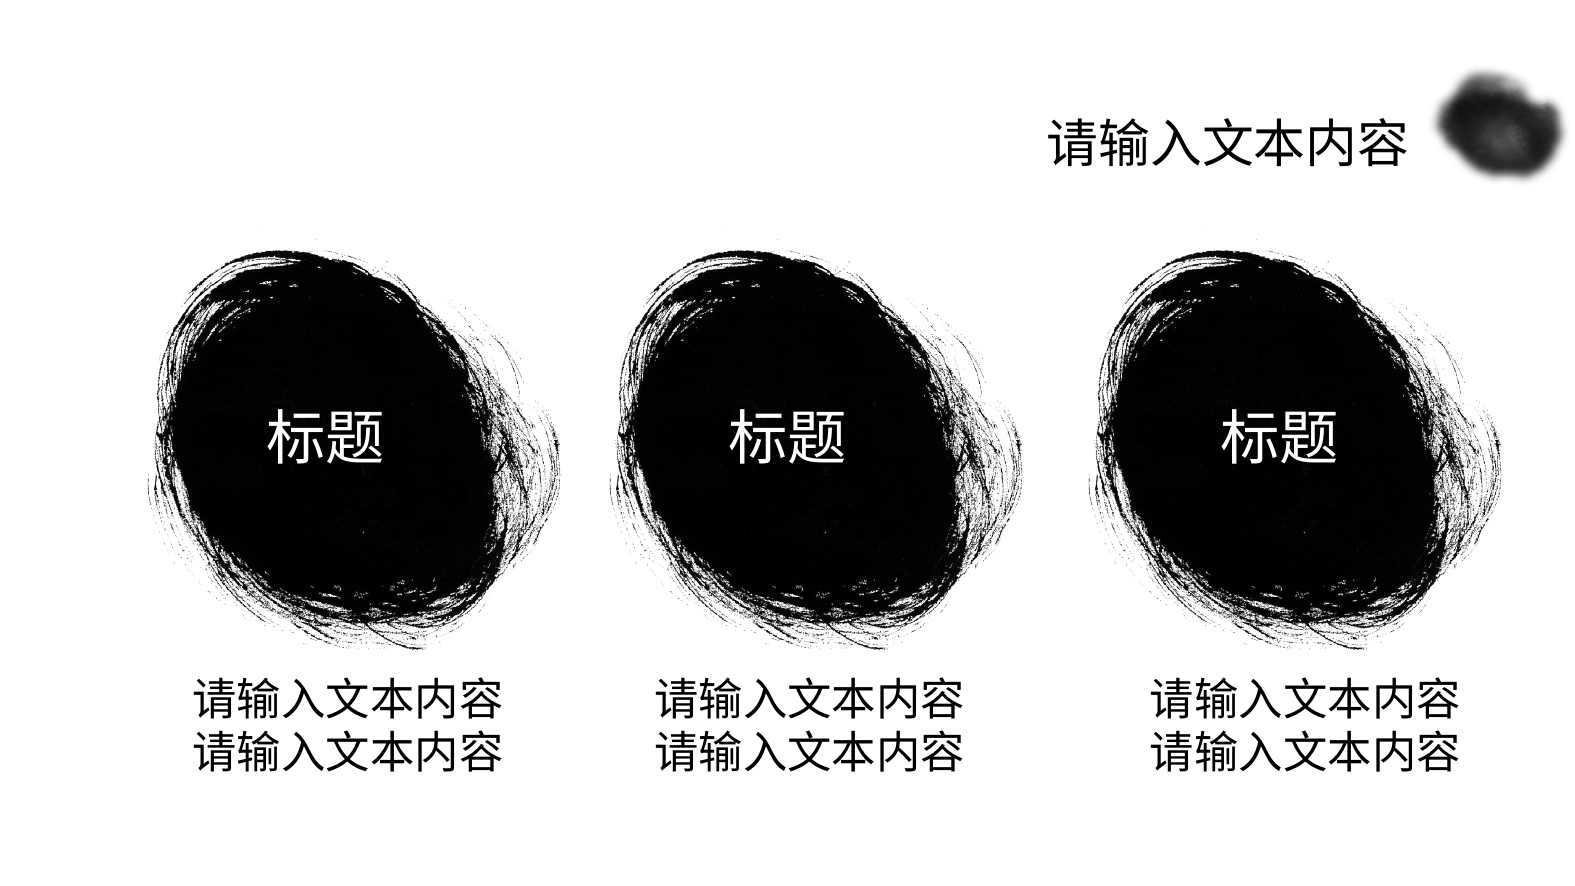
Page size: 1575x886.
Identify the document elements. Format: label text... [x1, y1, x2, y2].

text_box 请输入文本内容 请输入文本内容 [639, 694, 1053, 785]
text_box 请输入文本内容 [1032, 103, 1419, 181]
picture [1419, 61, 1575, 196]
picture [1069, 231, 1532, 694]
text_box 请输入文本内容 请输入文本内容 [177, 694, 591, 785]
picture [128, 231, 1053, 694]
text_box 请输入文本内容 请输入文本内容 [1135, 663, 1549, 785]
